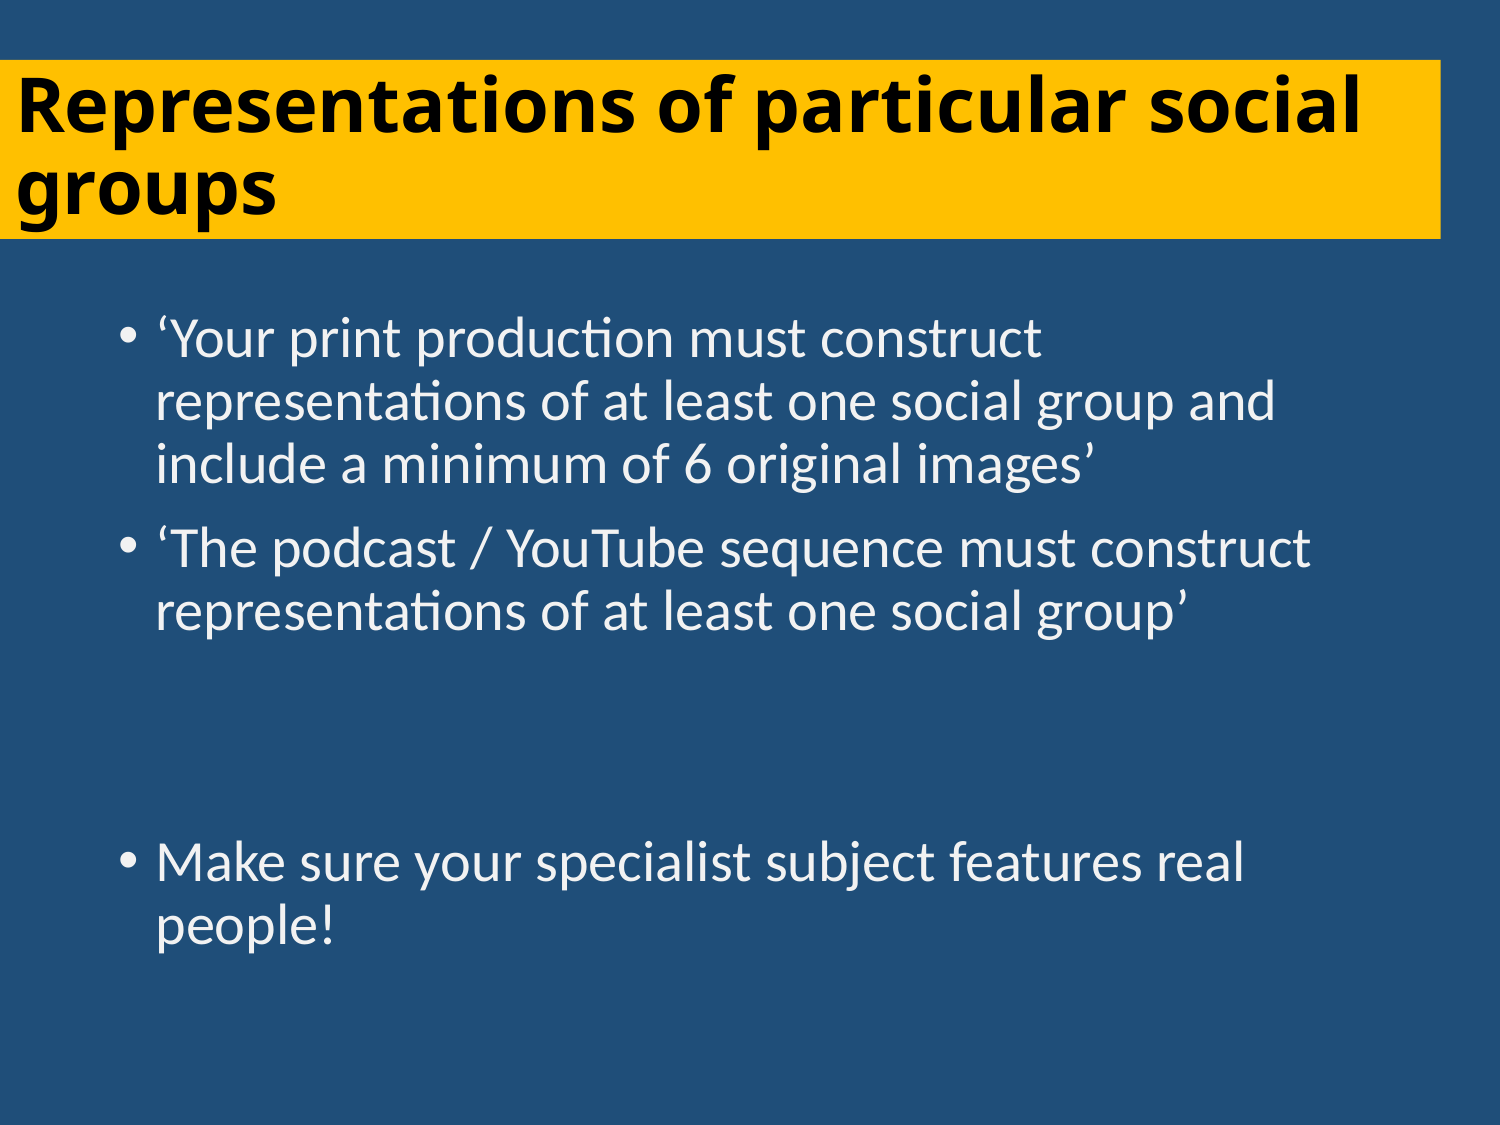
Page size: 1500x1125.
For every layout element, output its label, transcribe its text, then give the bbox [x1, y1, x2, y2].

list ‘Your print production must construct representations of at least one social group and include a minimum of 6 original images’ ‘The podcast / YouTube sequence must construct representations of at least one social group’ Make sure your specialist subject features real people! [103, 299, 1397, 1014]
title Representations of particular social groups [0, 59, 1441, 239]
